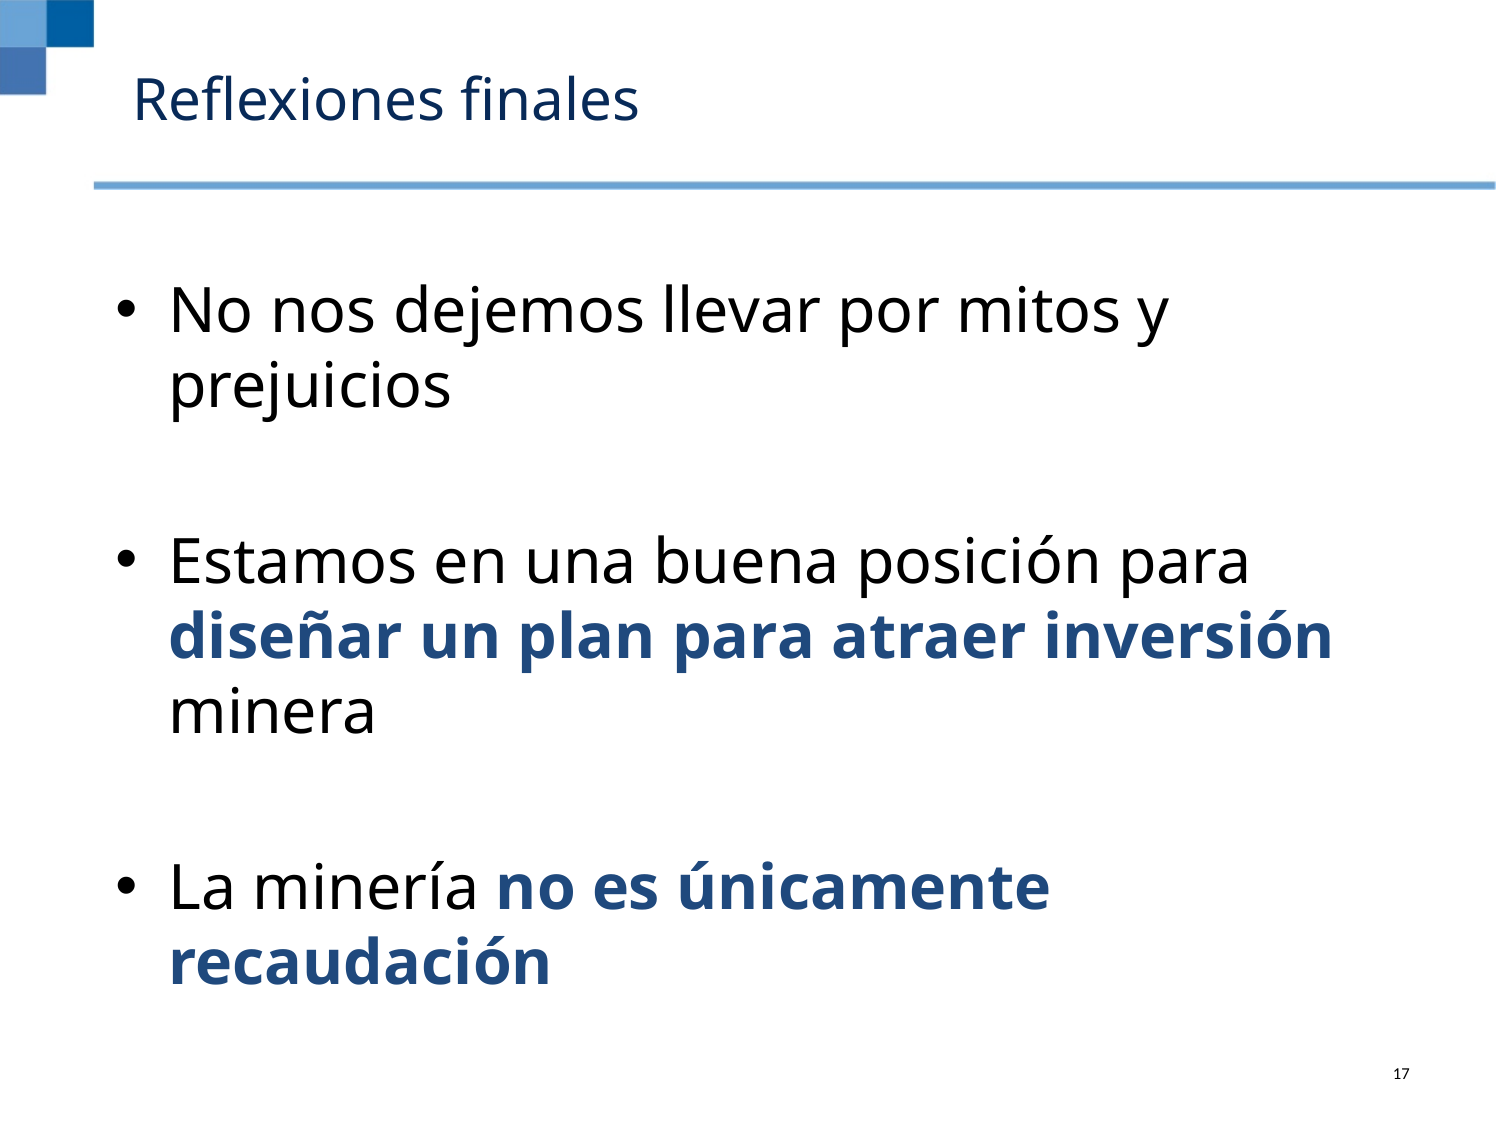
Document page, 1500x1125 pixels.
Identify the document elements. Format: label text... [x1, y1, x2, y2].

list No nos dejemos llevar por mitos y prejuicios Estamos en una buena posición para diseñar un plan para atraer inversión minera La minería no es únicamente recaudación [100, 262, 1425, 1005]
slide_number 17 [1074, 1042, 1425, 1103]
title Reflexiones finales [116, 15, 1425, 180]
picture [0, 0, 1496, 190]
